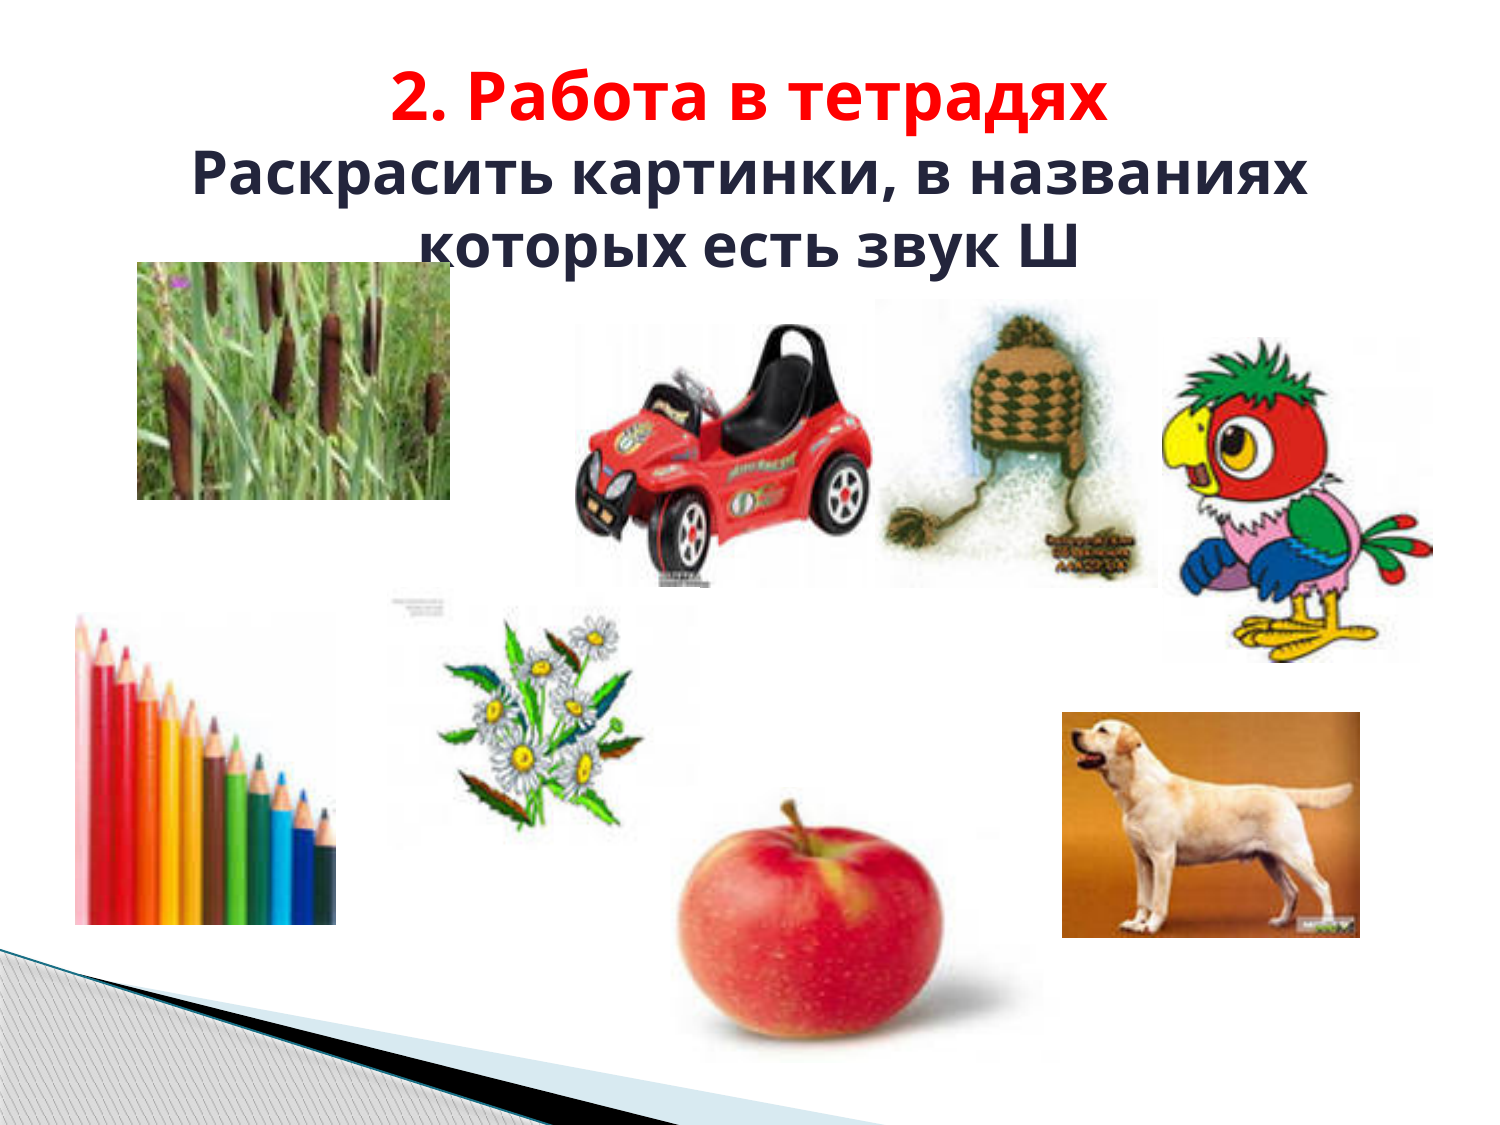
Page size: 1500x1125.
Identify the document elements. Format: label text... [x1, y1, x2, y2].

title 2. Работа в тетрадях Раскрасить картинки, в названиях которых есть звук Ш [75, 45, 1425, 288]
picture [387, 299, 1159, 1063]
picture [74, 612, 337, 926]
picture [1062, 712, 1360, 938]
picture [1162, 337, 1434, 663]
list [137, 262, 451, 501]
